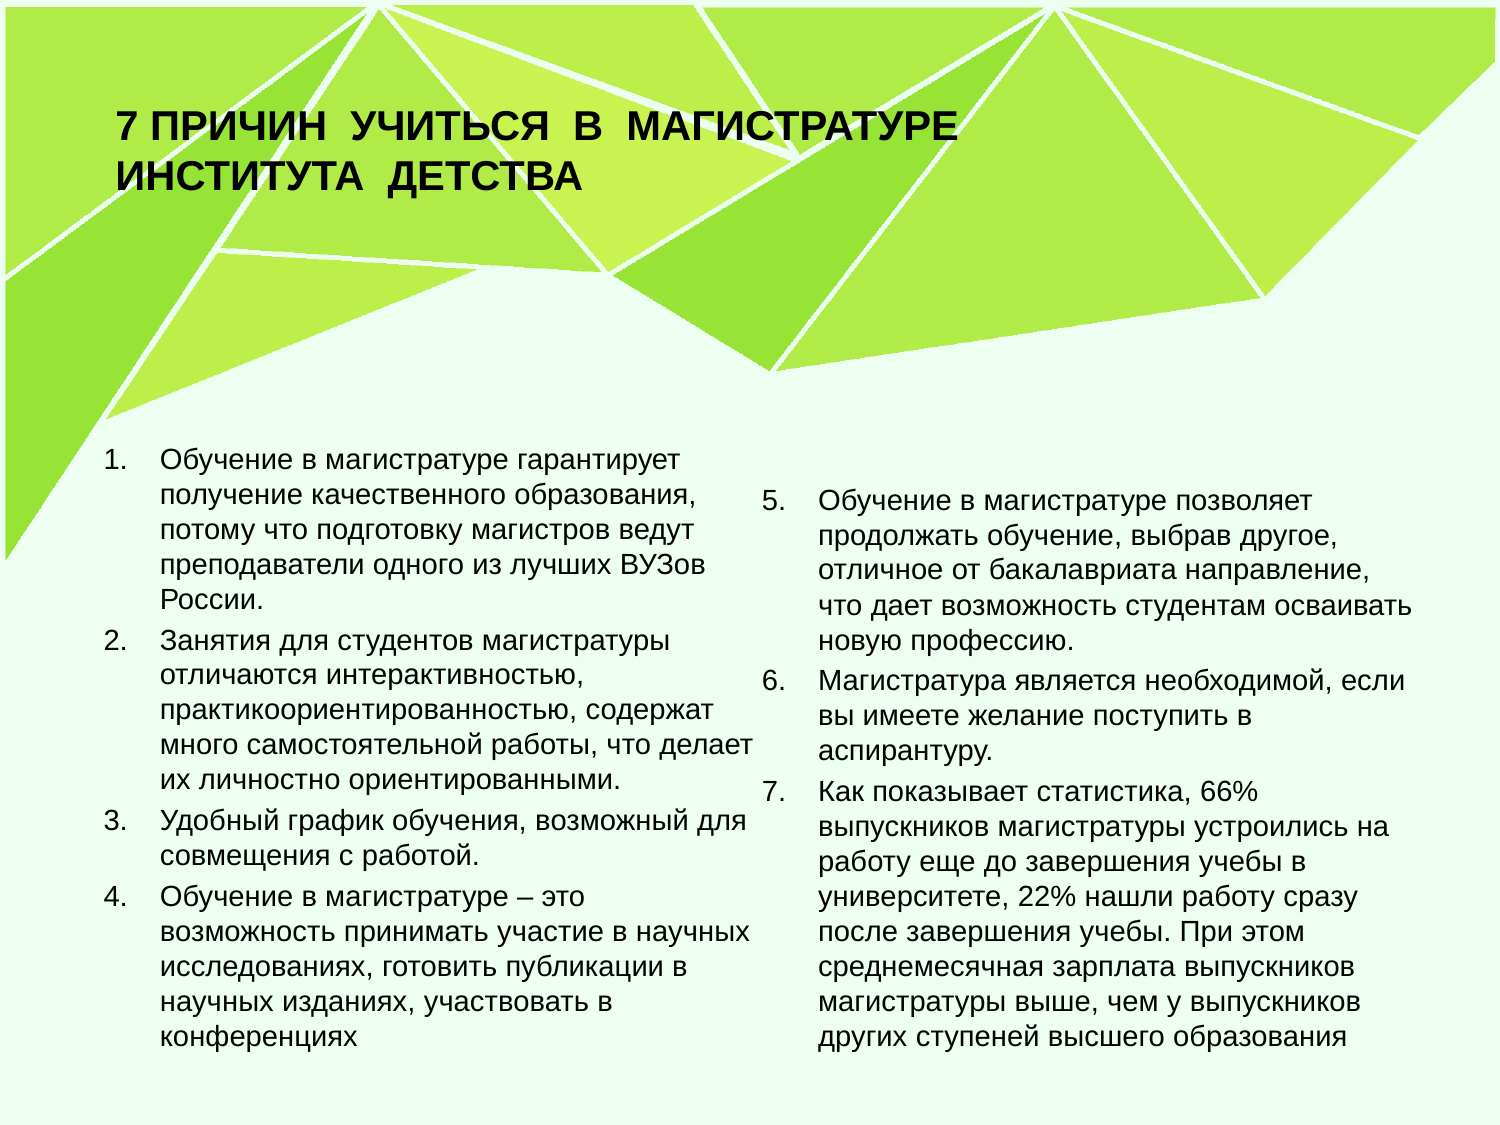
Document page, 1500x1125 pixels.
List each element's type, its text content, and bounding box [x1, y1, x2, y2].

picture [0, 0, 1500, 1125]
list Обучение в магистратуре гарантирует получение качественного образования, потому что подготовку магистров ведут преподаватели одного из лучших ВУЗов России. Занятия для студентов магистратуры отличаются интерактивностью, практикоориентированностью, содержат много самостоятельной работы, что делает их личностно ориентированными. Удобный график обучения, возможный для совмещения с работой. Обучение в магистратуре – это возможность принимать участие в научных исследованиях, готовить публикации в научных изданиях, участвовать в конференциях Обучение в магистратуре позволяет продолжать обучение, выбрав другое, отличное от бакалавриата направление, что дает возможность студентам осваивать новую профессию. Магистратура является необходимой, если вы имеете желание поступить в аспирантуру. Как показывает статистика, 66% выпускников магистратуры устроились на работу еще до завершения учебы в университете, 22% нашли работу сразу после завершения учебы. При этом среднемесячная зарплата выпускников магистратуры выше, чем у выпускников других ступеней высшего образования [88, 432, 1436, 1106]
title 7 ПРИЧИН УЧИТЬСЯ В МАГИСТРАТУРЕ ИНСТИТУТА ДЕТСТВА [100, 90, 1223, 208]
